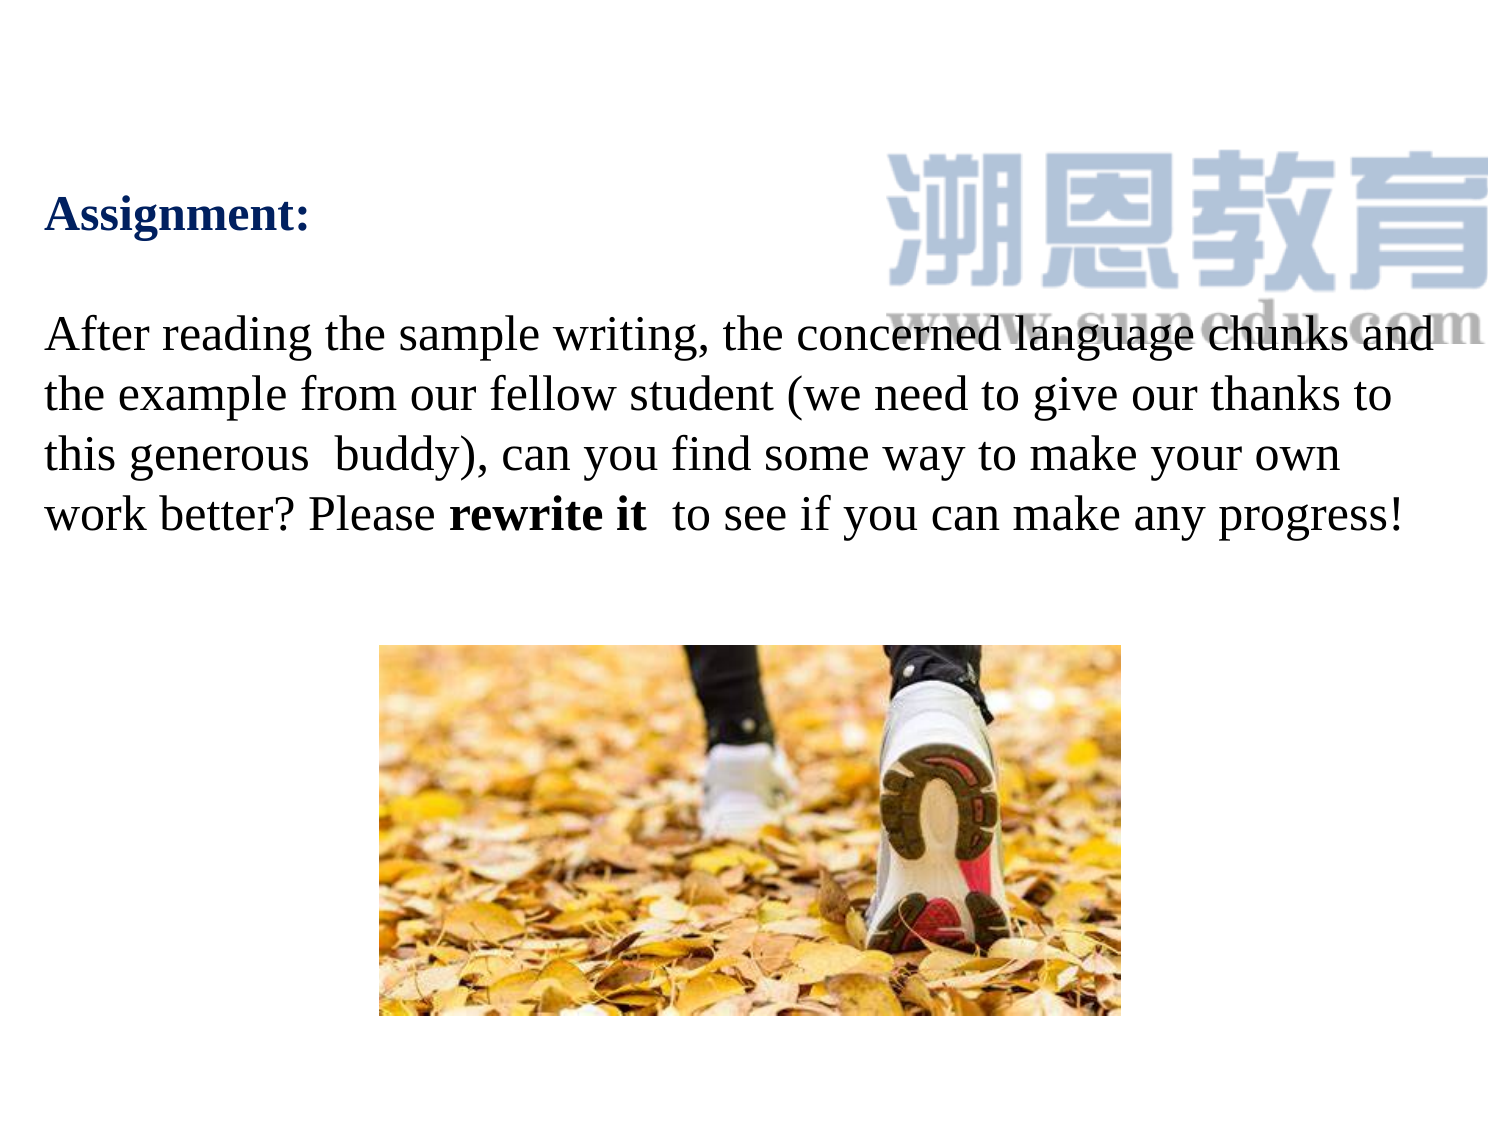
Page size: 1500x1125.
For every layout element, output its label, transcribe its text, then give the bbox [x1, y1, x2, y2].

picture [884, 148, 1488, 344]
text_box Assignment: After reading the sample writing, the concerned language chunks and the example from our fellow student (we need to give our thanks to this generous buddy), can you find some way to make your own work better? Please rewrite it to see if you can make any progress! [29, 172, 1471, 548]
picture [379, 644, 1121, 1016]
